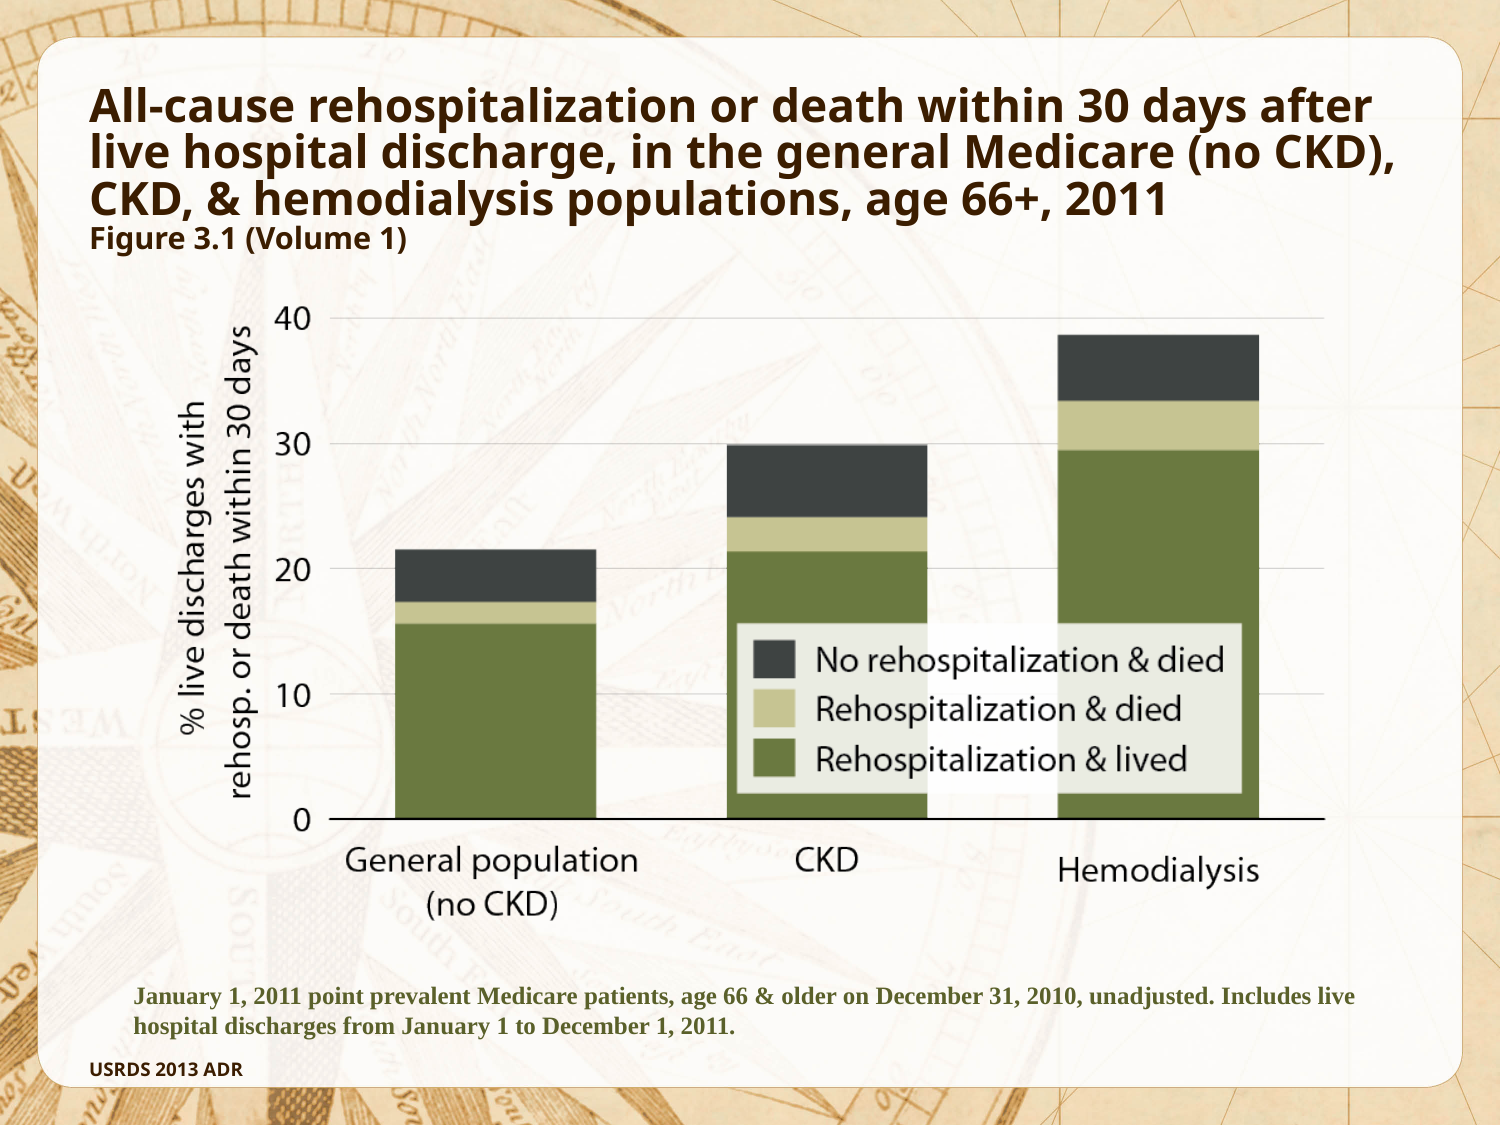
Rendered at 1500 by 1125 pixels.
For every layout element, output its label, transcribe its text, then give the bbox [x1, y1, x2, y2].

picture [0, 0, 1500, 1125]
title All-cause rehospitalization or death within 30 days after live hospital discharge, in the general Medicare (no CKD), CKD, & hemodialysis populations, age 66+, 2011 Figure 3.1 (Volume 1) [74, 45, 1425, 264]
text_box January 1, 2011 point prevalent Medicare patients, age 66 & older on December 31, 2010, unadjusted. Includes live hospital discharges from January 1 to December 1, 2011. [133, 975, 1367, 1047]
